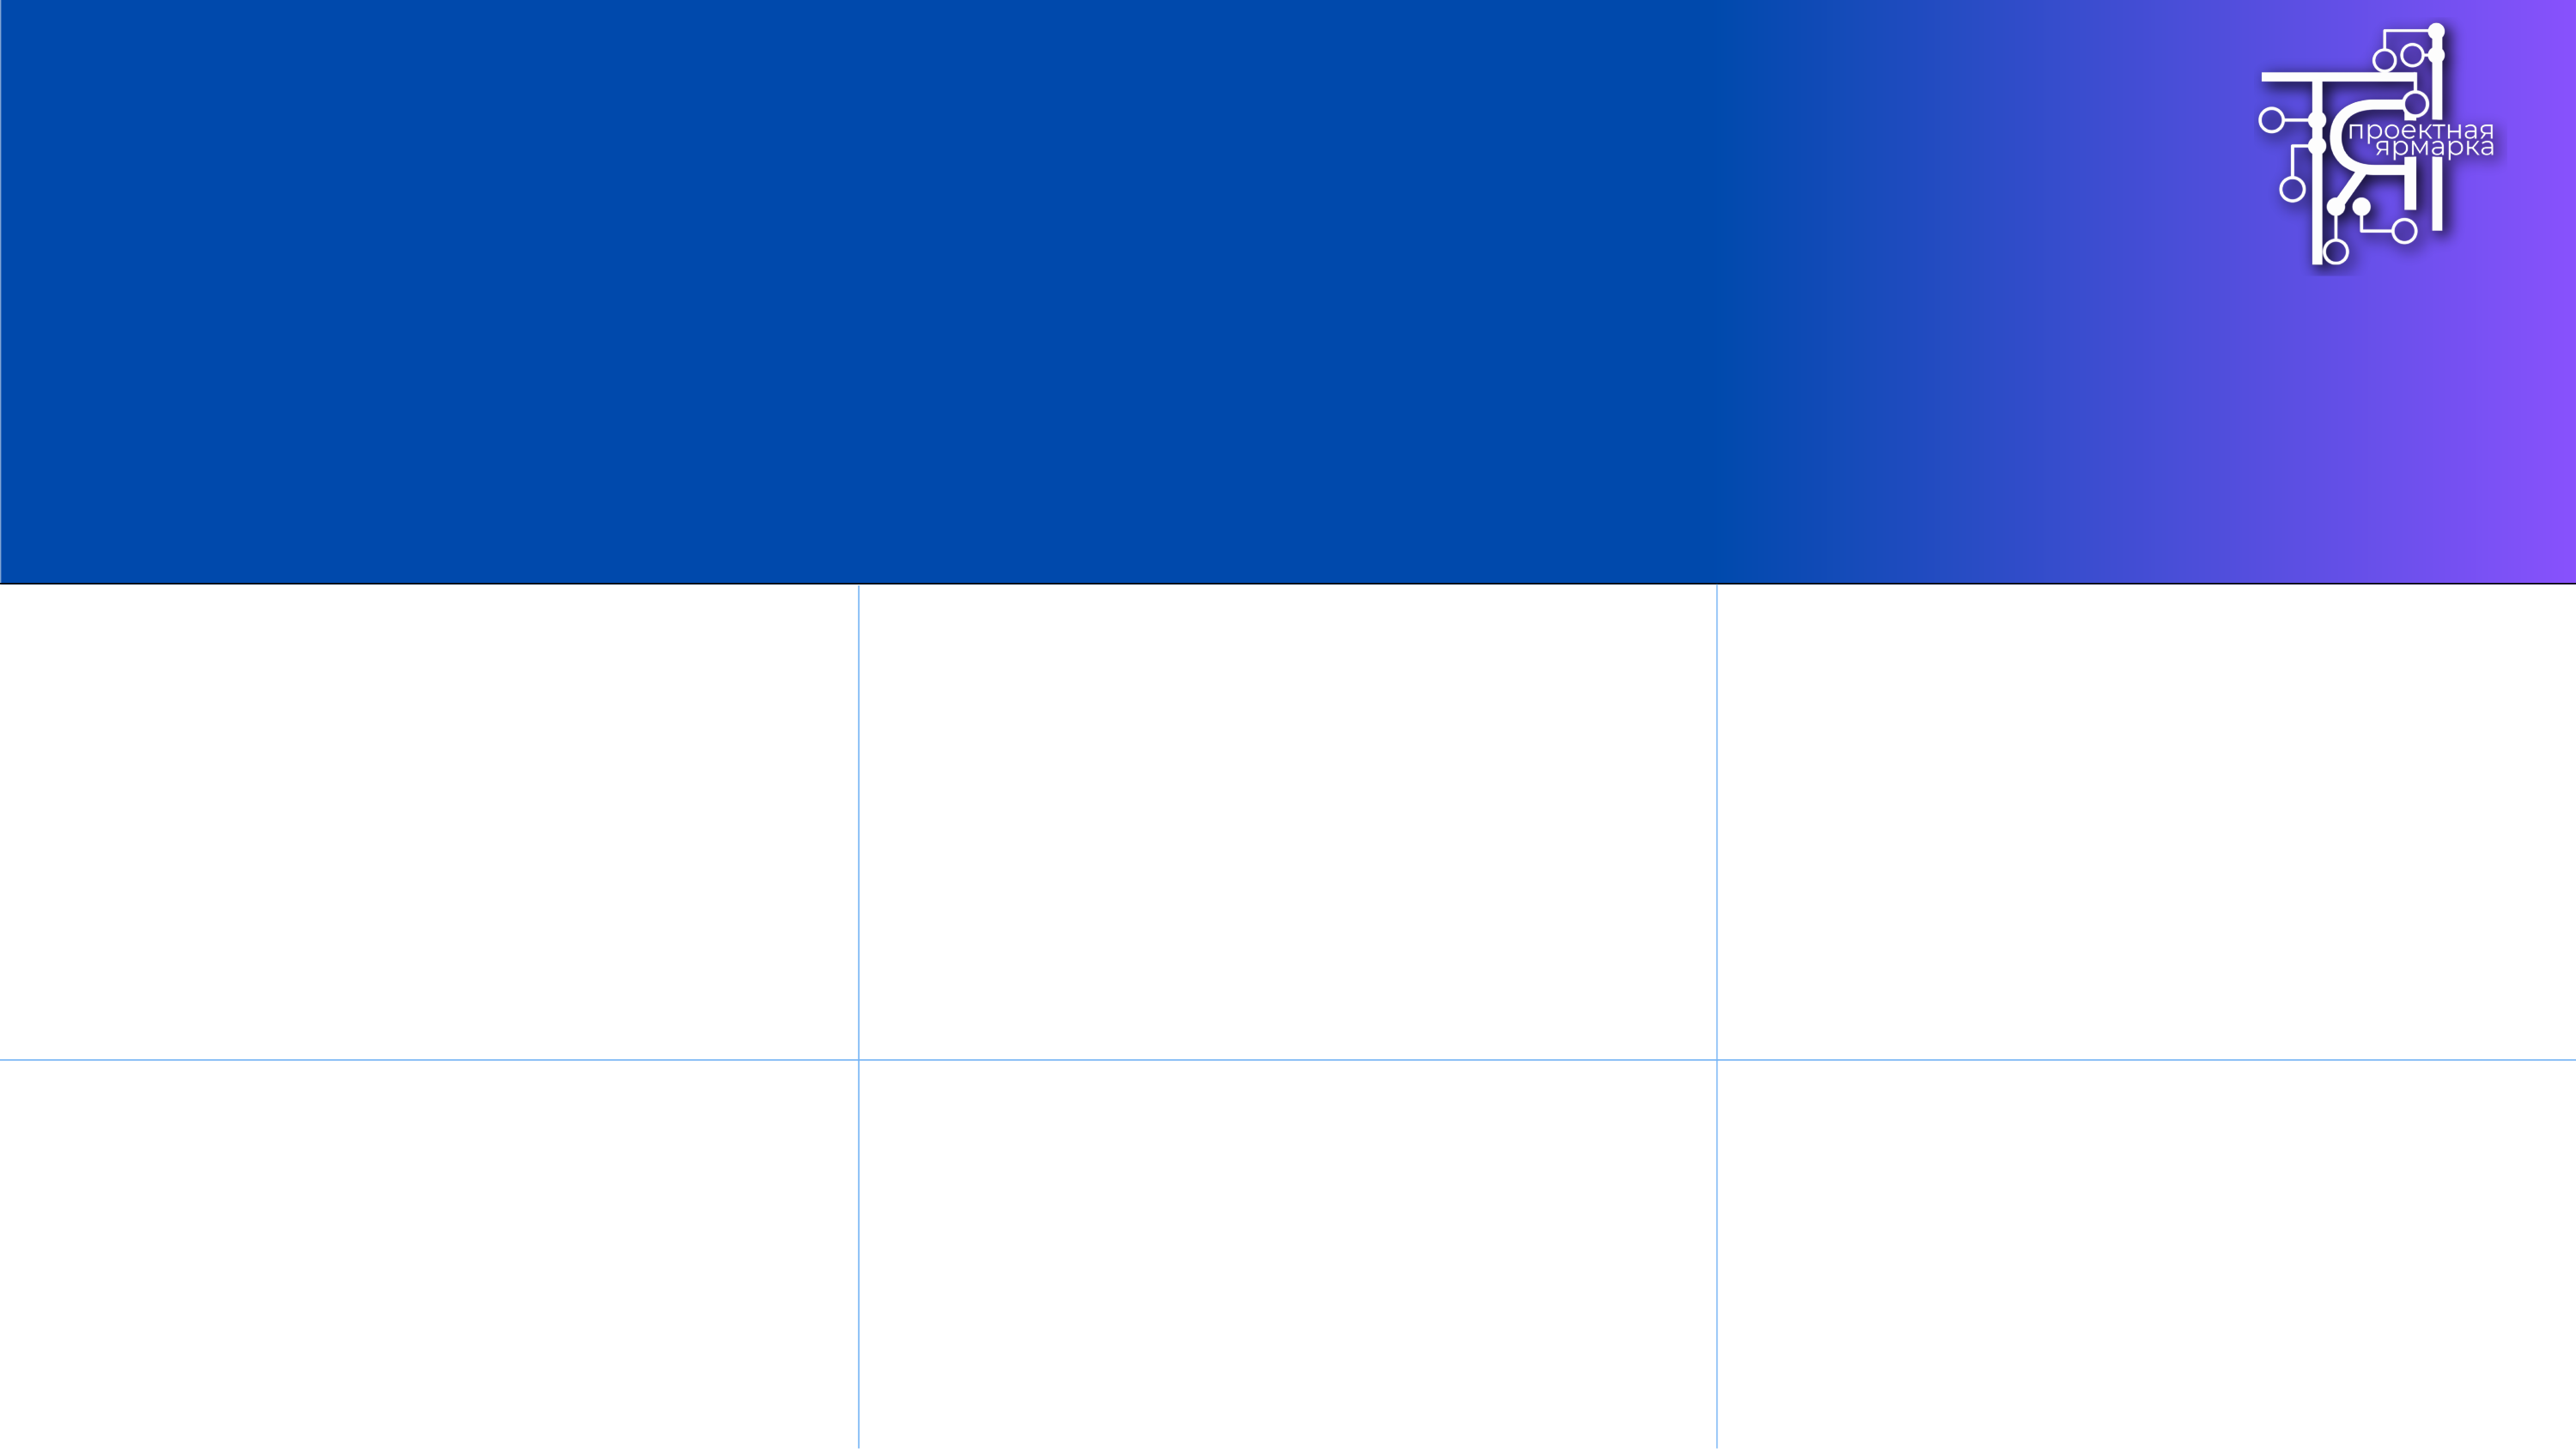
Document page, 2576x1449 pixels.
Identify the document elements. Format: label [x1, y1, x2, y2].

text_box [0, 0, 2576, 1449]
